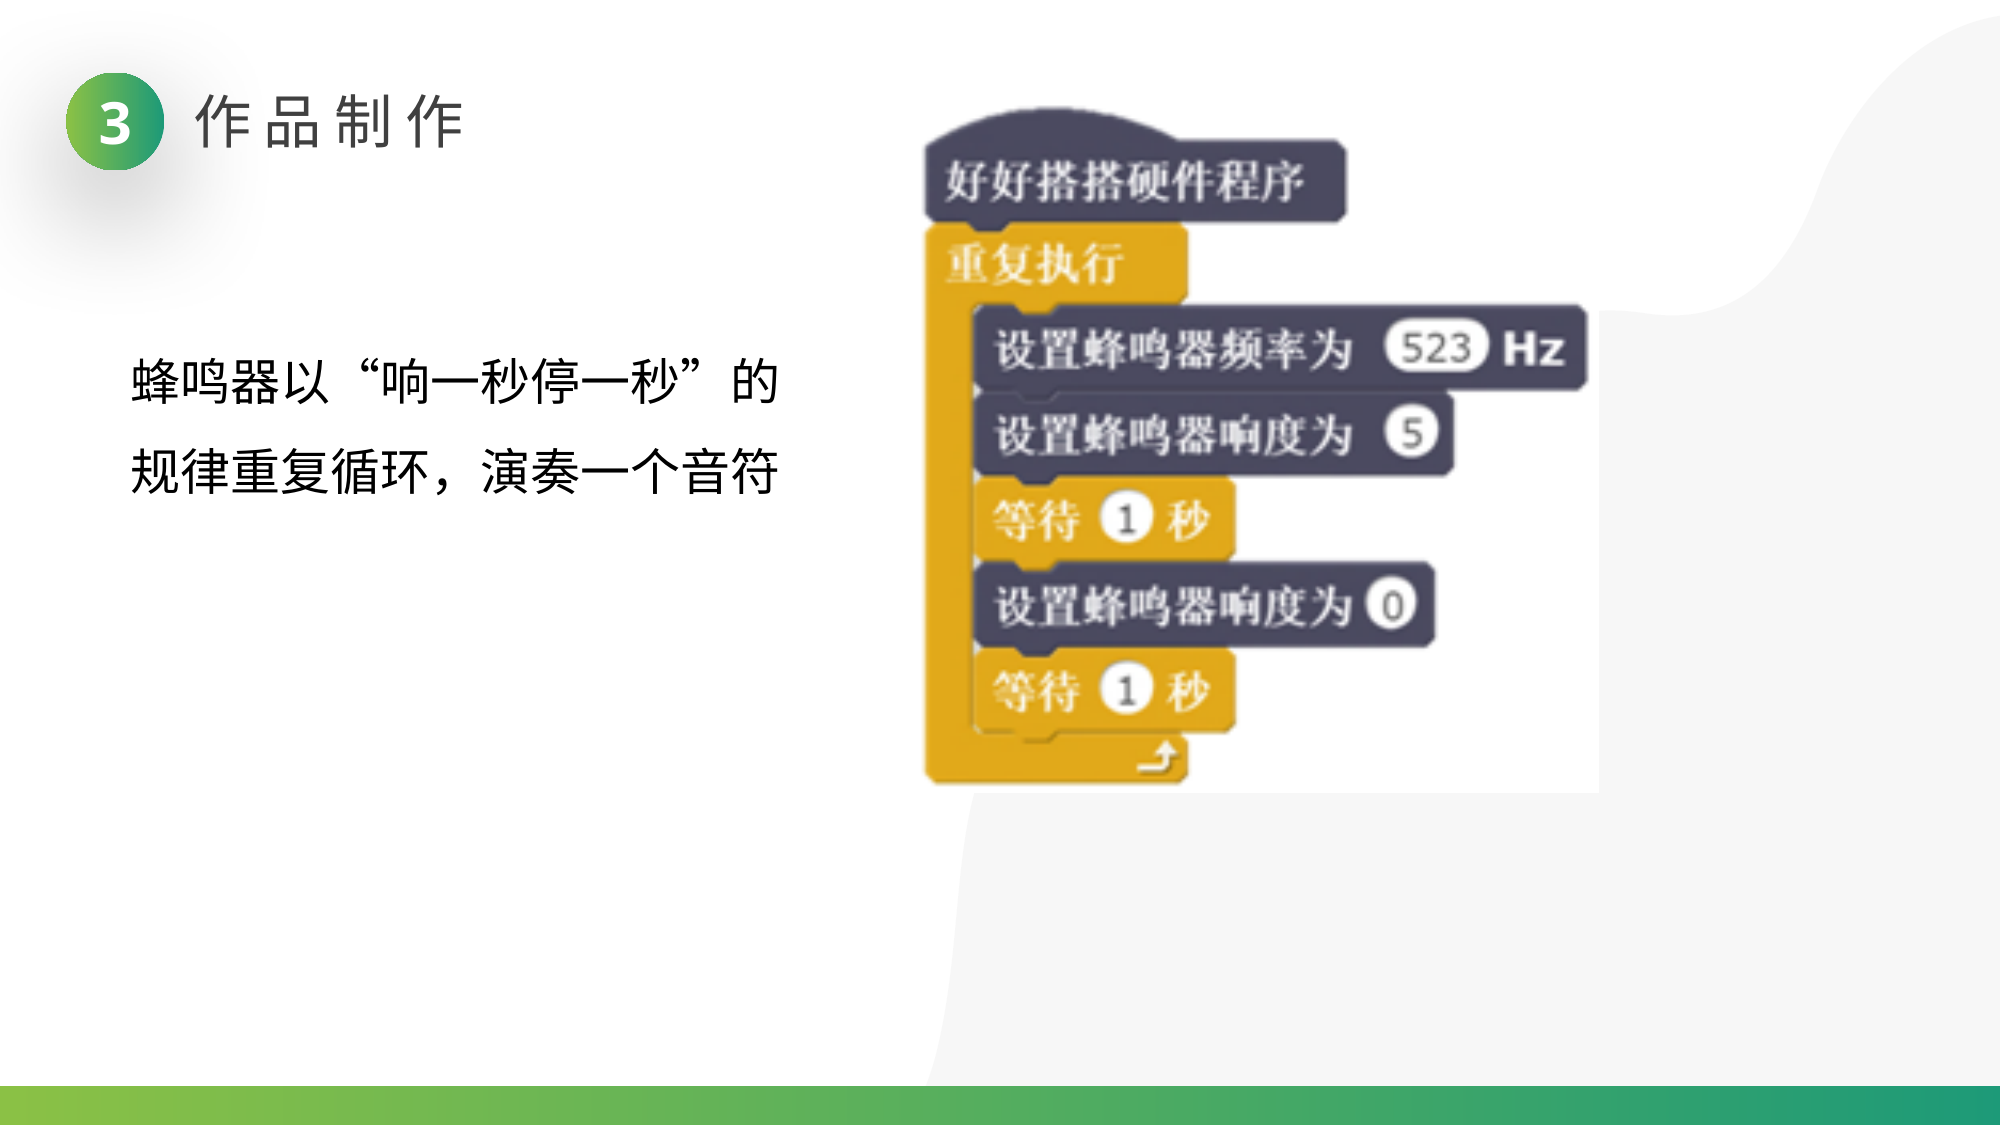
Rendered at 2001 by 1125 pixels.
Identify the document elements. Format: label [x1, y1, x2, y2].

text_box [0, 15, 2000, 1125]
picture [916, 101, 1599, 793]
